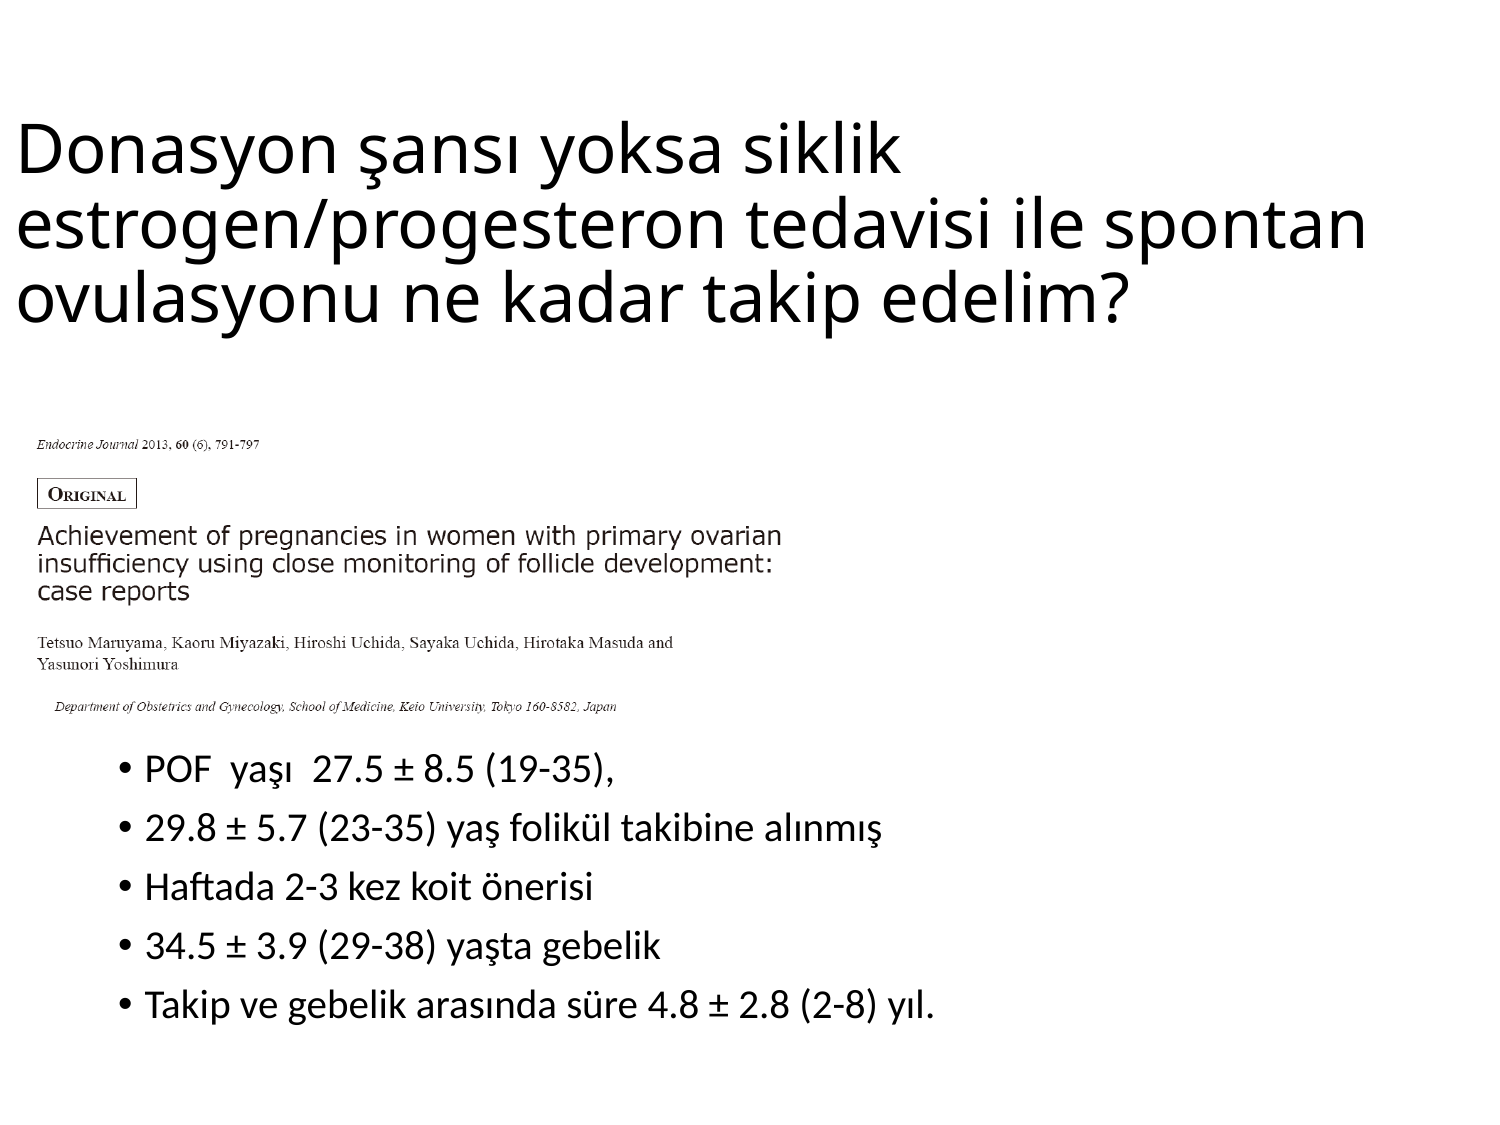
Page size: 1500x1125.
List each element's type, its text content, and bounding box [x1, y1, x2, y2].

list POF yaşı 27.5 ± 8.5 (19-35), 29.8 ± 5.7 (23-35) yaş folikül takibine alınmış Haftada 2-3 kez koit önerisi 34.5 ± 3.9 (29-38) yaşta gebelik Takip ve gebelik arasında süre 4.8 ± 2.8 (2-8) yıl. [103, 739, 1397, 1037]
title Donasyon şansı yoksa siklik estrogen/progesteron tedavisi ile spontan ovulasyonu ne kadar takip edelim? [0, 78, 1471, 374]
picture [29, 432, 790, 714]
